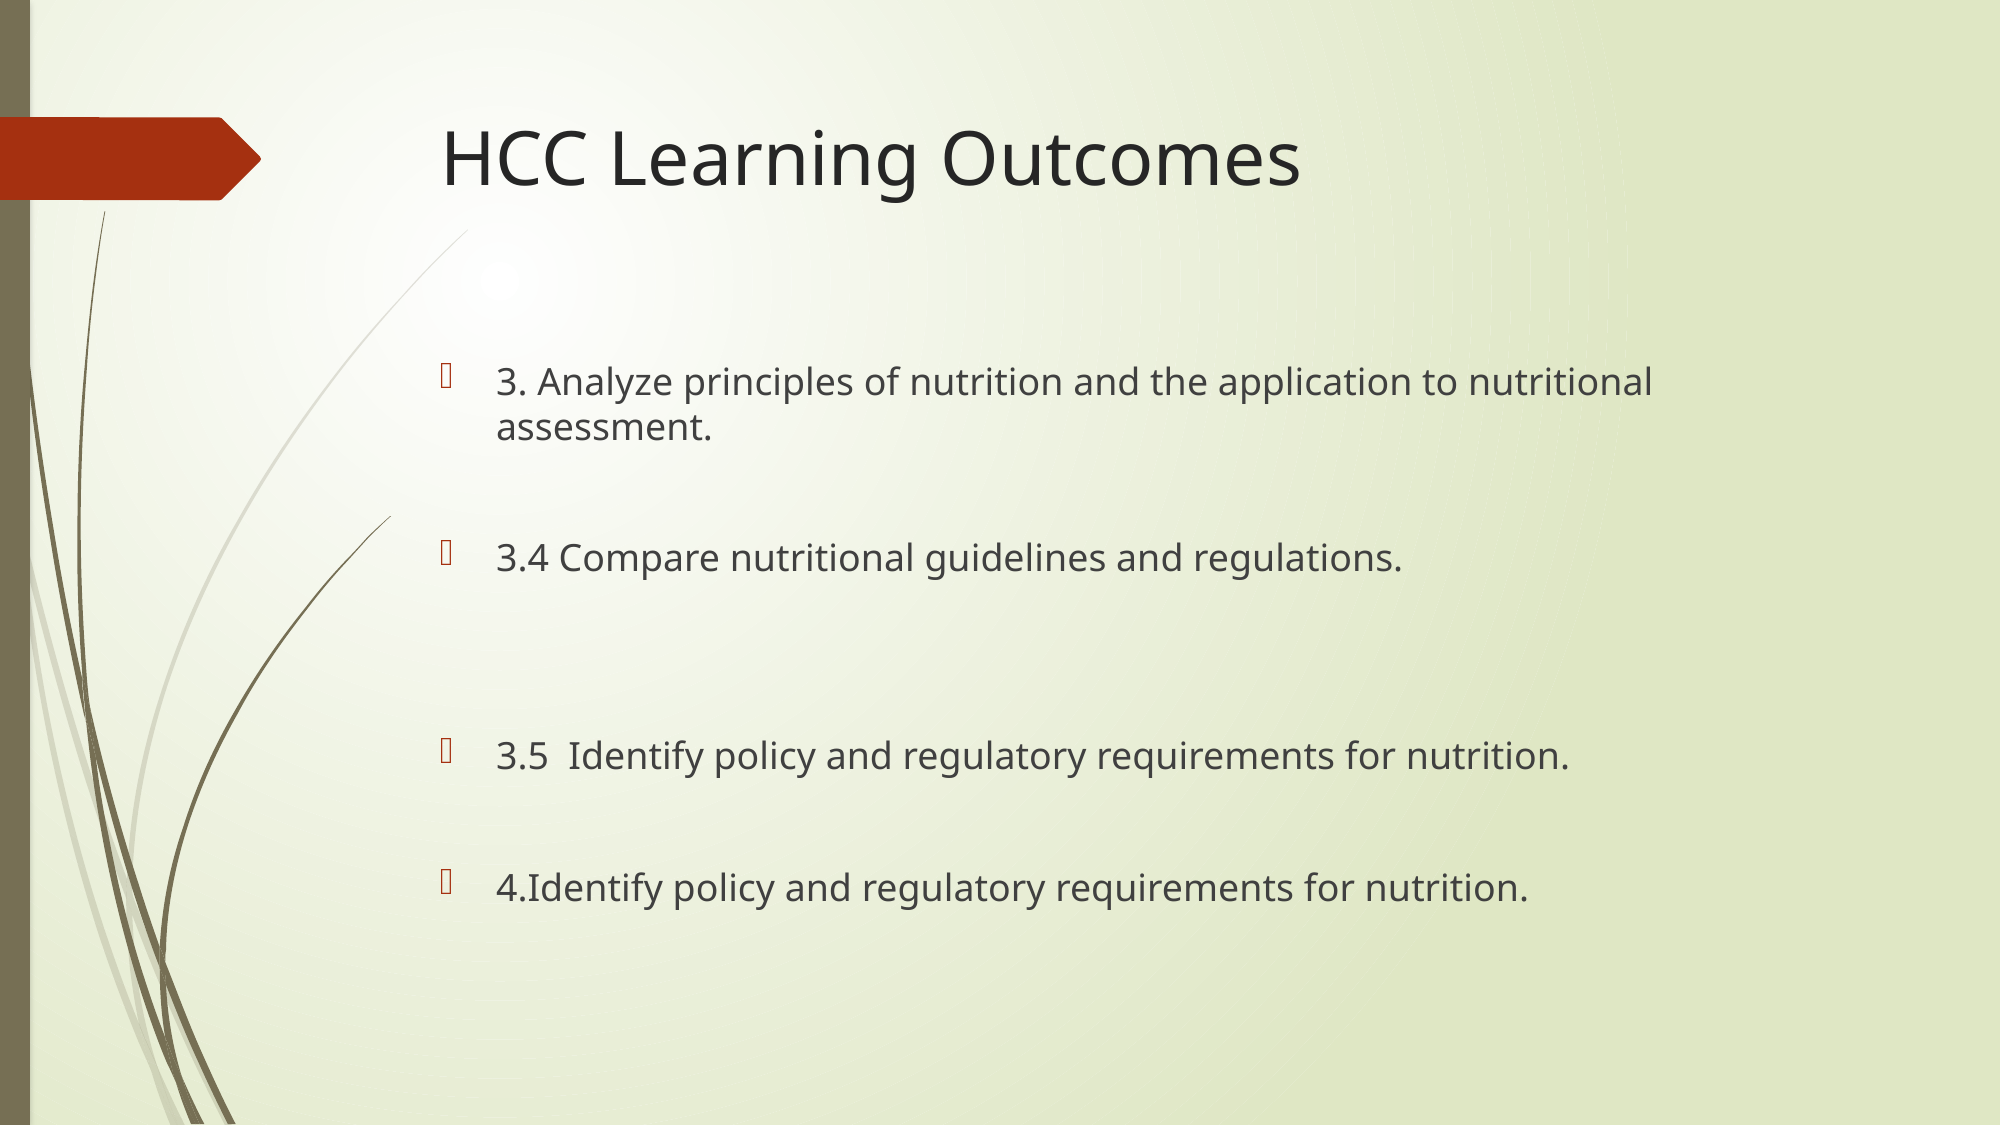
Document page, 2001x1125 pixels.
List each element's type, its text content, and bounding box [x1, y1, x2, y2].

title HCC Learning Outcomes [425, 102, 1888, 313]
list 3. Analyze principles of nutrition and the application to nutritional assessment. 3.4 Compare nutritional guidelines and regulations. 3.5 Identify policy and regulatory requirements for nutrition. 4.Identify policy and regulatory requirements for nutrition. [424, 350, 1888, 970]
